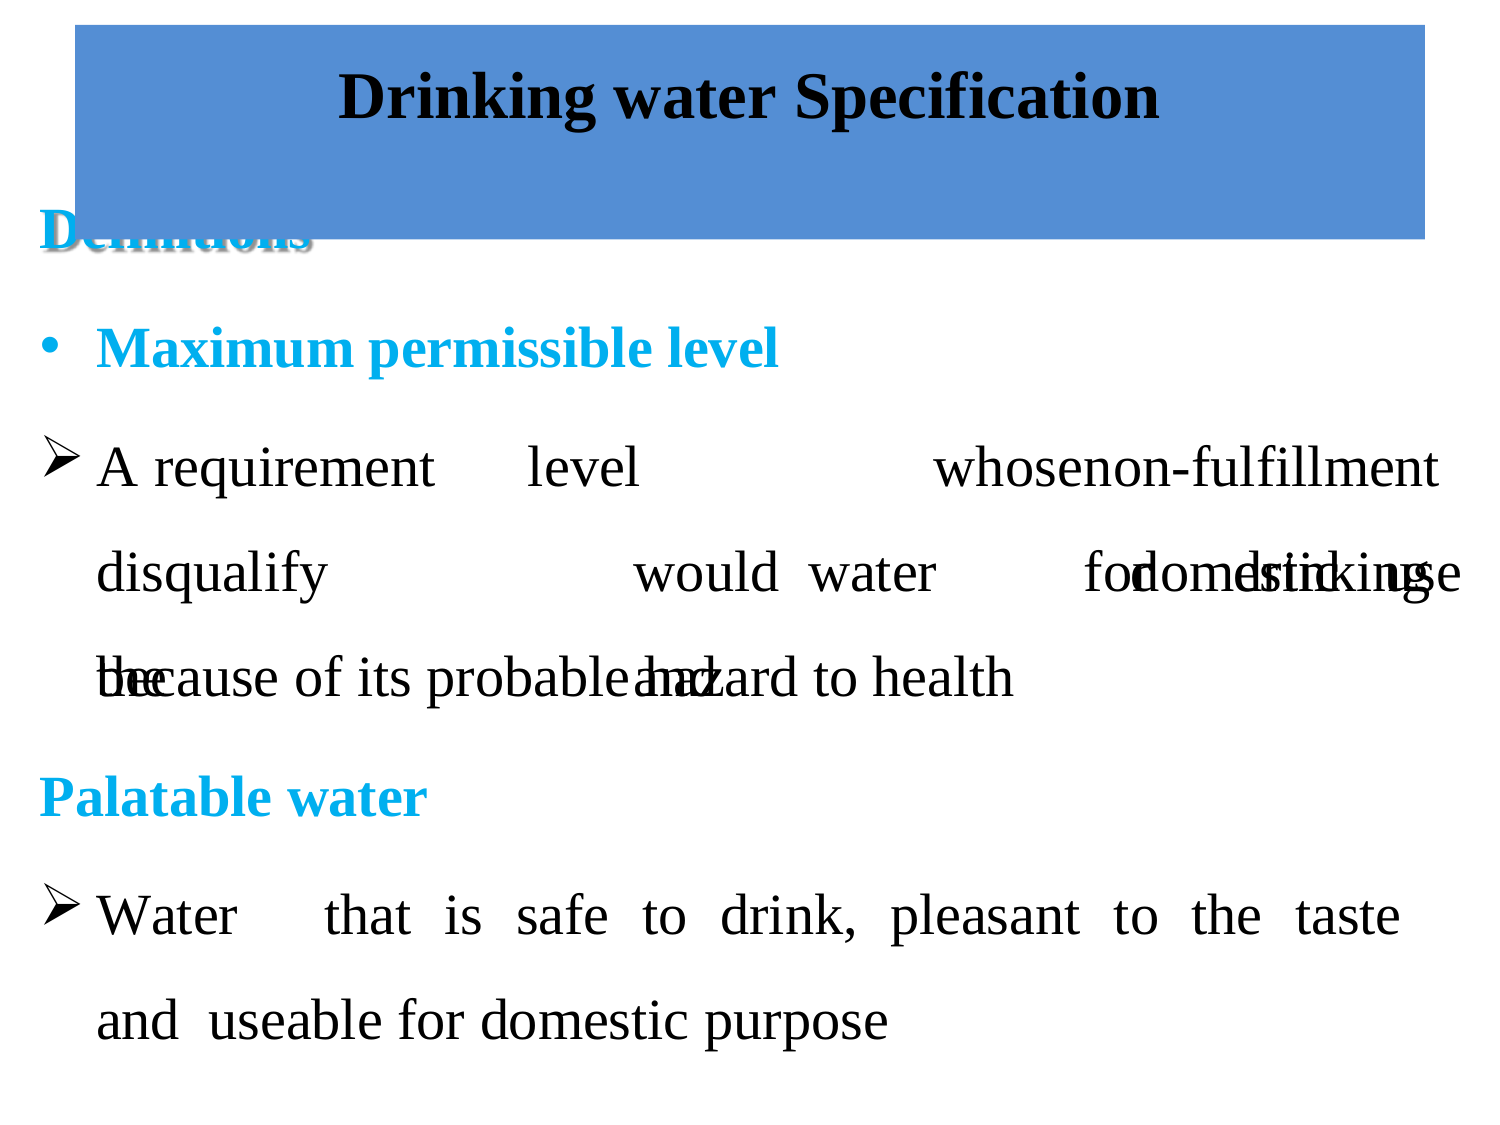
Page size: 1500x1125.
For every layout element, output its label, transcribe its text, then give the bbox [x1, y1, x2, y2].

text_box Definitions Maximum permissible level [37, 188, 786, 380]
text_box level whose non-fulfillment would water for drinking and [481, 391, 1462, 636]
title Drinking water Specification [75, 24, 1425, 240]
text_box A requirement disqualify the [37, 391, 475, 636]
text_box because of its probable hazard to health Palatable water Water that is safe to drink, pleasant to the taste and useable for domestic purpose [37, 636, 1462, 1052]
text_box domestic use [1128, 531, 1463, 604]
